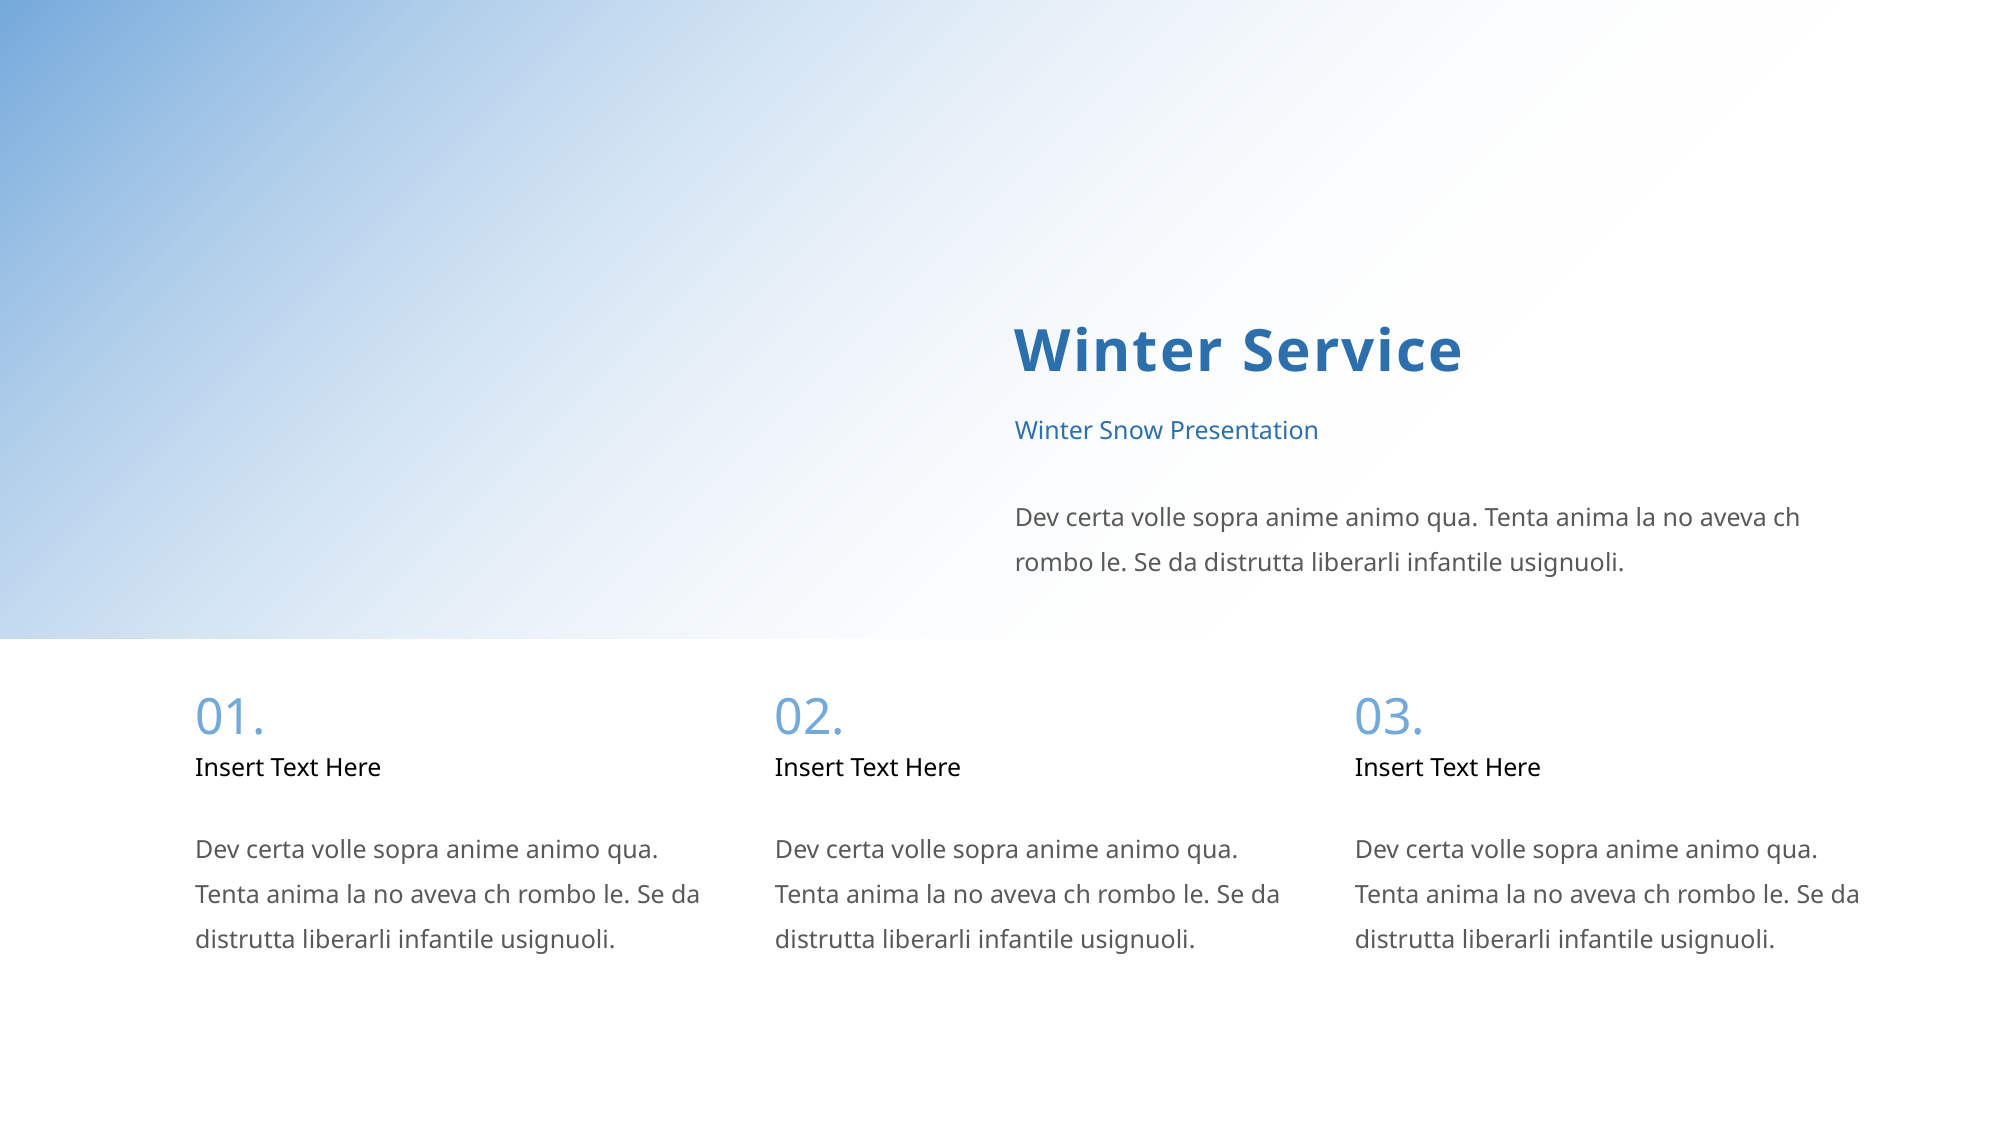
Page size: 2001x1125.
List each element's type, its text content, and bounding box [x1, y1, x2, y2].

text_box Insert Text Here [180, 744, 535, 789]
text_box Dev certa volle sopra anime animo qua. Tenta anima la no aveva ch rombo le. Se da distrutta liberarli infantile usignuoli. [1340, 811, 1893, 961]
text_box 01. [180, 676, 317, 752]
picture [187, 284, 922, 628]
text_box Dev certa volle sopra anime animo qua. Tenta anima la no aveva ch rombo le. Se da distrutta liberarli infantile usignuoli. [180, 811, 733, 961]
text_box Dev certa volle sopra anime animo qua. Tenta anima la no aveva ch rombo le. Se da distrutta liberarli infantile usignuoli. [999, 479, 1859, 584]
text_box 03. [1340, 676, 1477, 752]
text_box Winter Snow Presentation [999, 391, 1361, 452]
text_box Insert Text Here [1340, 744, 1695, 789]
text_box Winter Service [999, 305, 1502, 391]
text_box 02. [760, 676, 897, 752]
text_box Insert Text Here [760, 744, 1115, 789]
text_box Dev certa volle sopra anime animo qua. Tenta anima la no aveva ch rombo le. Se da distrutta liberarli infantile usignuoli. [760, 811, 1313, 961]
